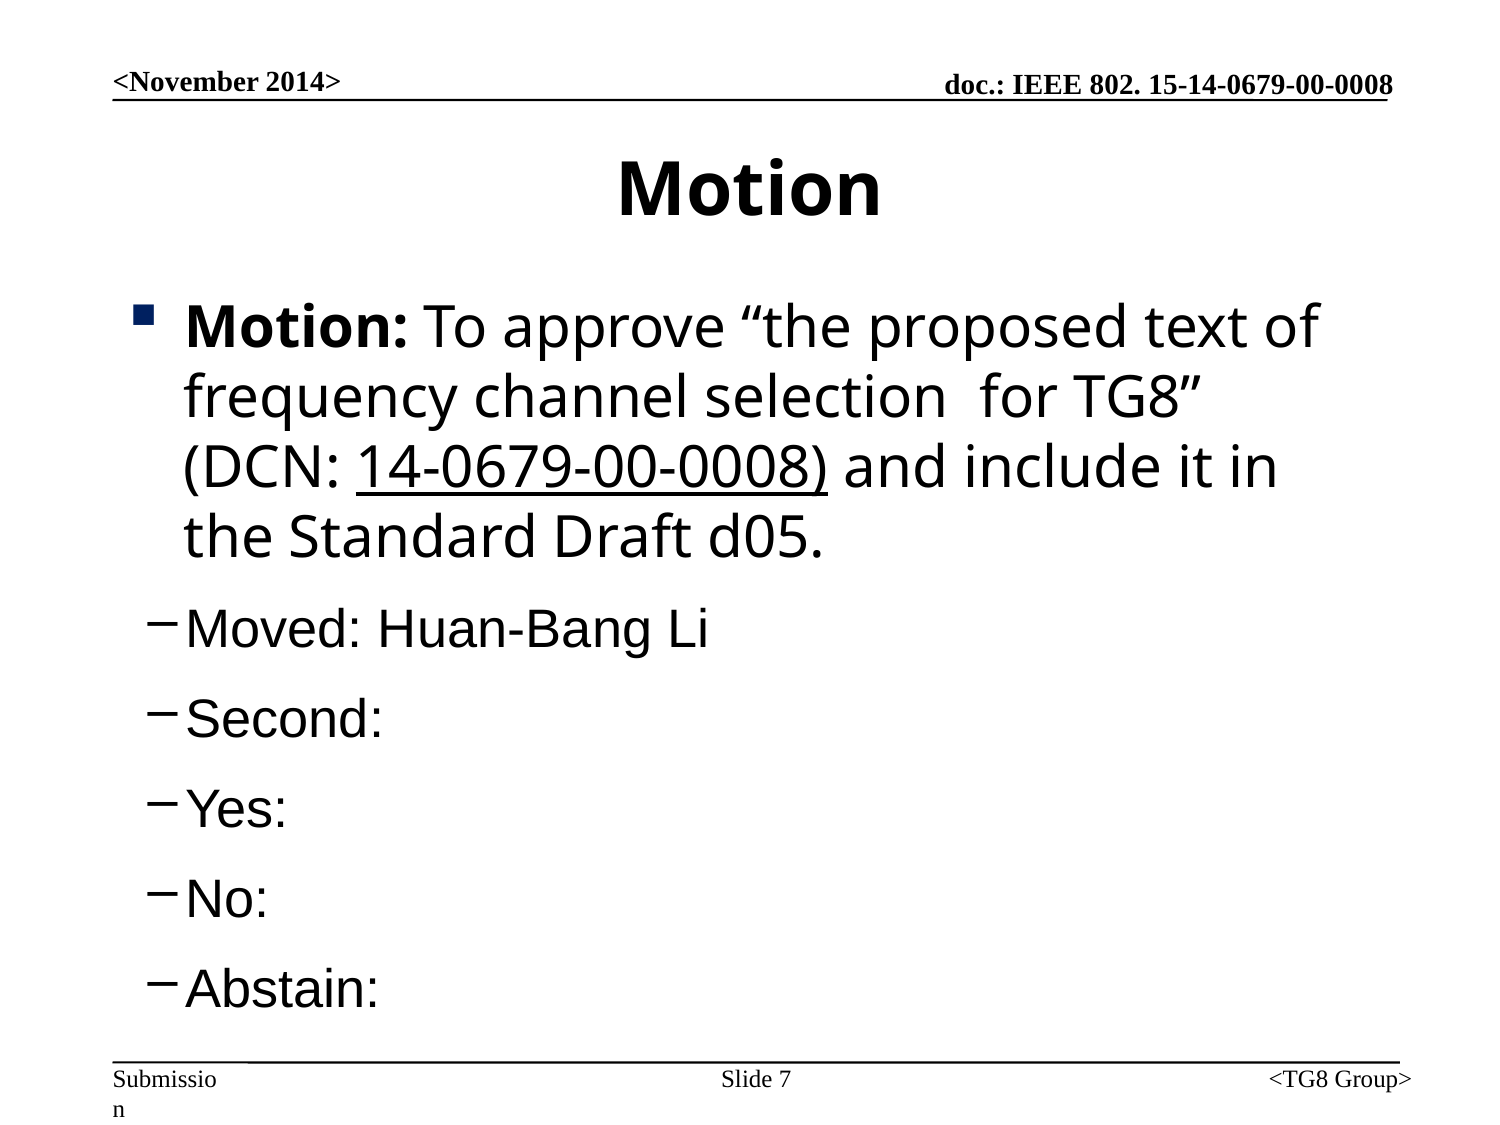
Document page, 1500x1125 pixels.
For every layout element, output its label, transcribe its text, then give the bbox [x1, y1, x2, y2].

footer <TG8 Group> [855, 1061, 1413, 1093]
list Motion: To approve “the proposed text of frequency channel selection for TG8” (DCN: 14-0679-00-0008) and include it in the Standard Draft d05. Moved: Huan-Bang Li Second: Yes: No: Abstain: [112, 280, 1388, 1001]
slide_number Slide 7 [712, 1061, 800, 1093]
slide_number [112, 0, 376, 98]
title Motion [112, 112, 1388, 259]
